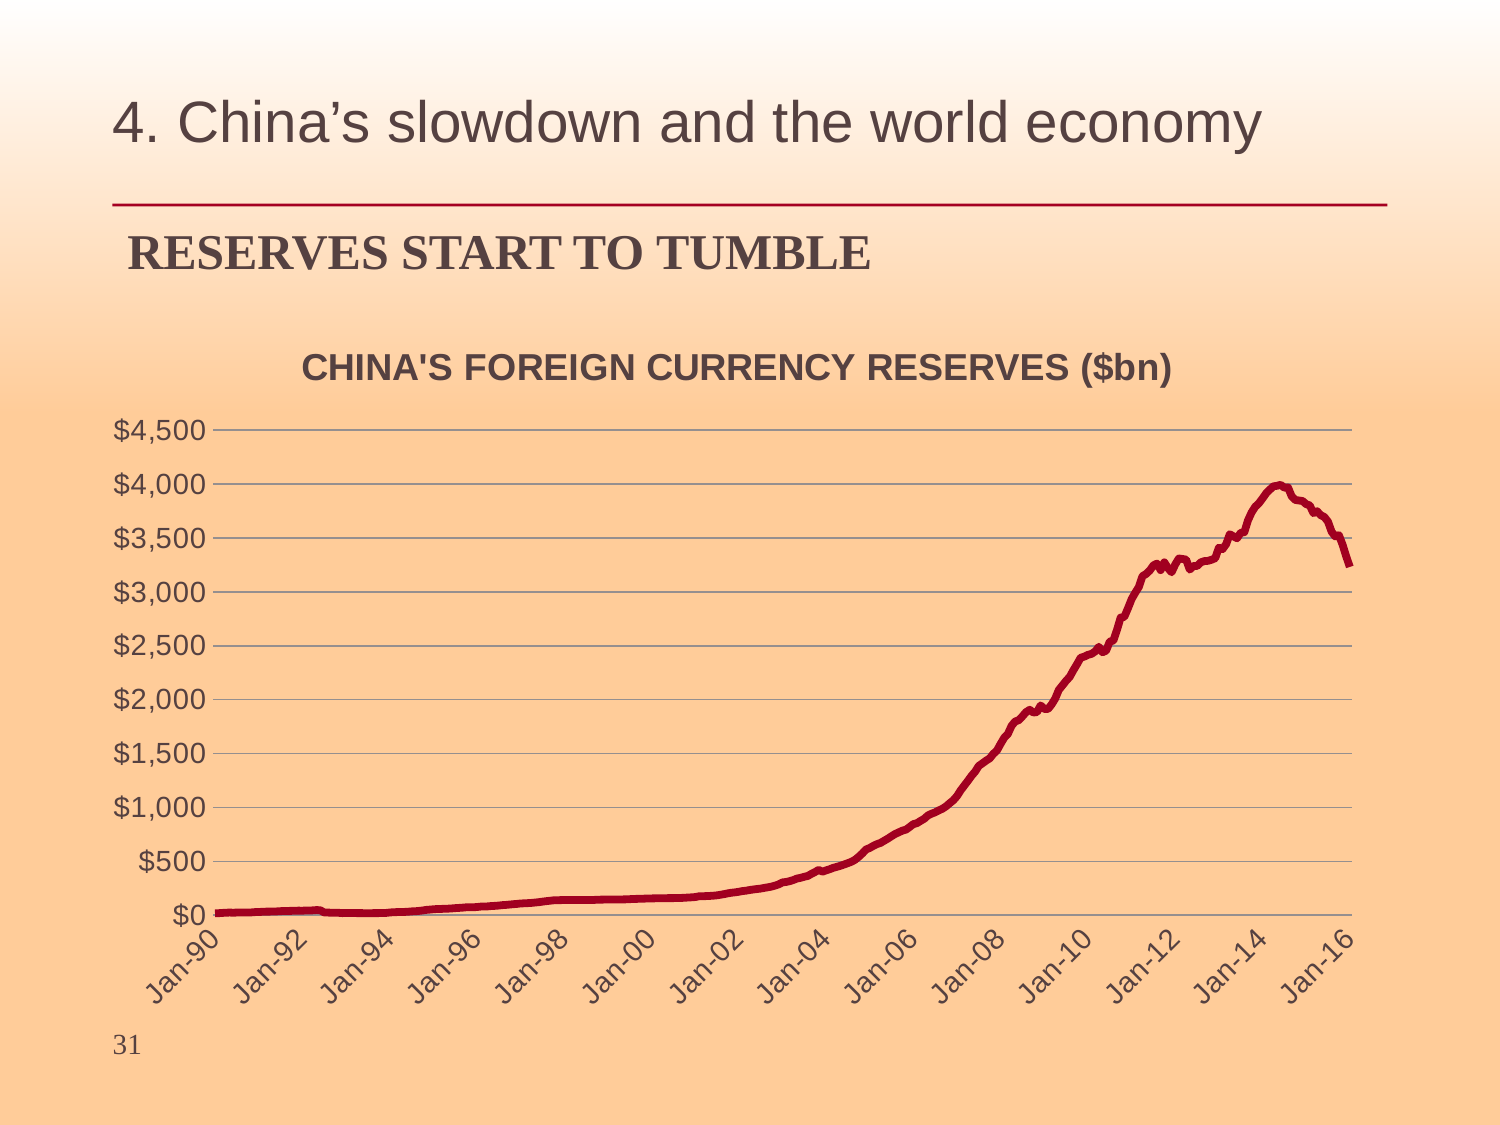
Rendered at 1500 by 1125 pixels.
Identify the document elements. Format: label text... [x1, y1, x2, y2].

chart [87, 312, 1388, 1026]
text_box RESERVES START TO TUMBLE [112, 212, 1425, 288]
title 4. China’s slowdown and the world economy [112, 37, 1388, 200]
slide_number 31 [112, 1035, 275, 1100]
